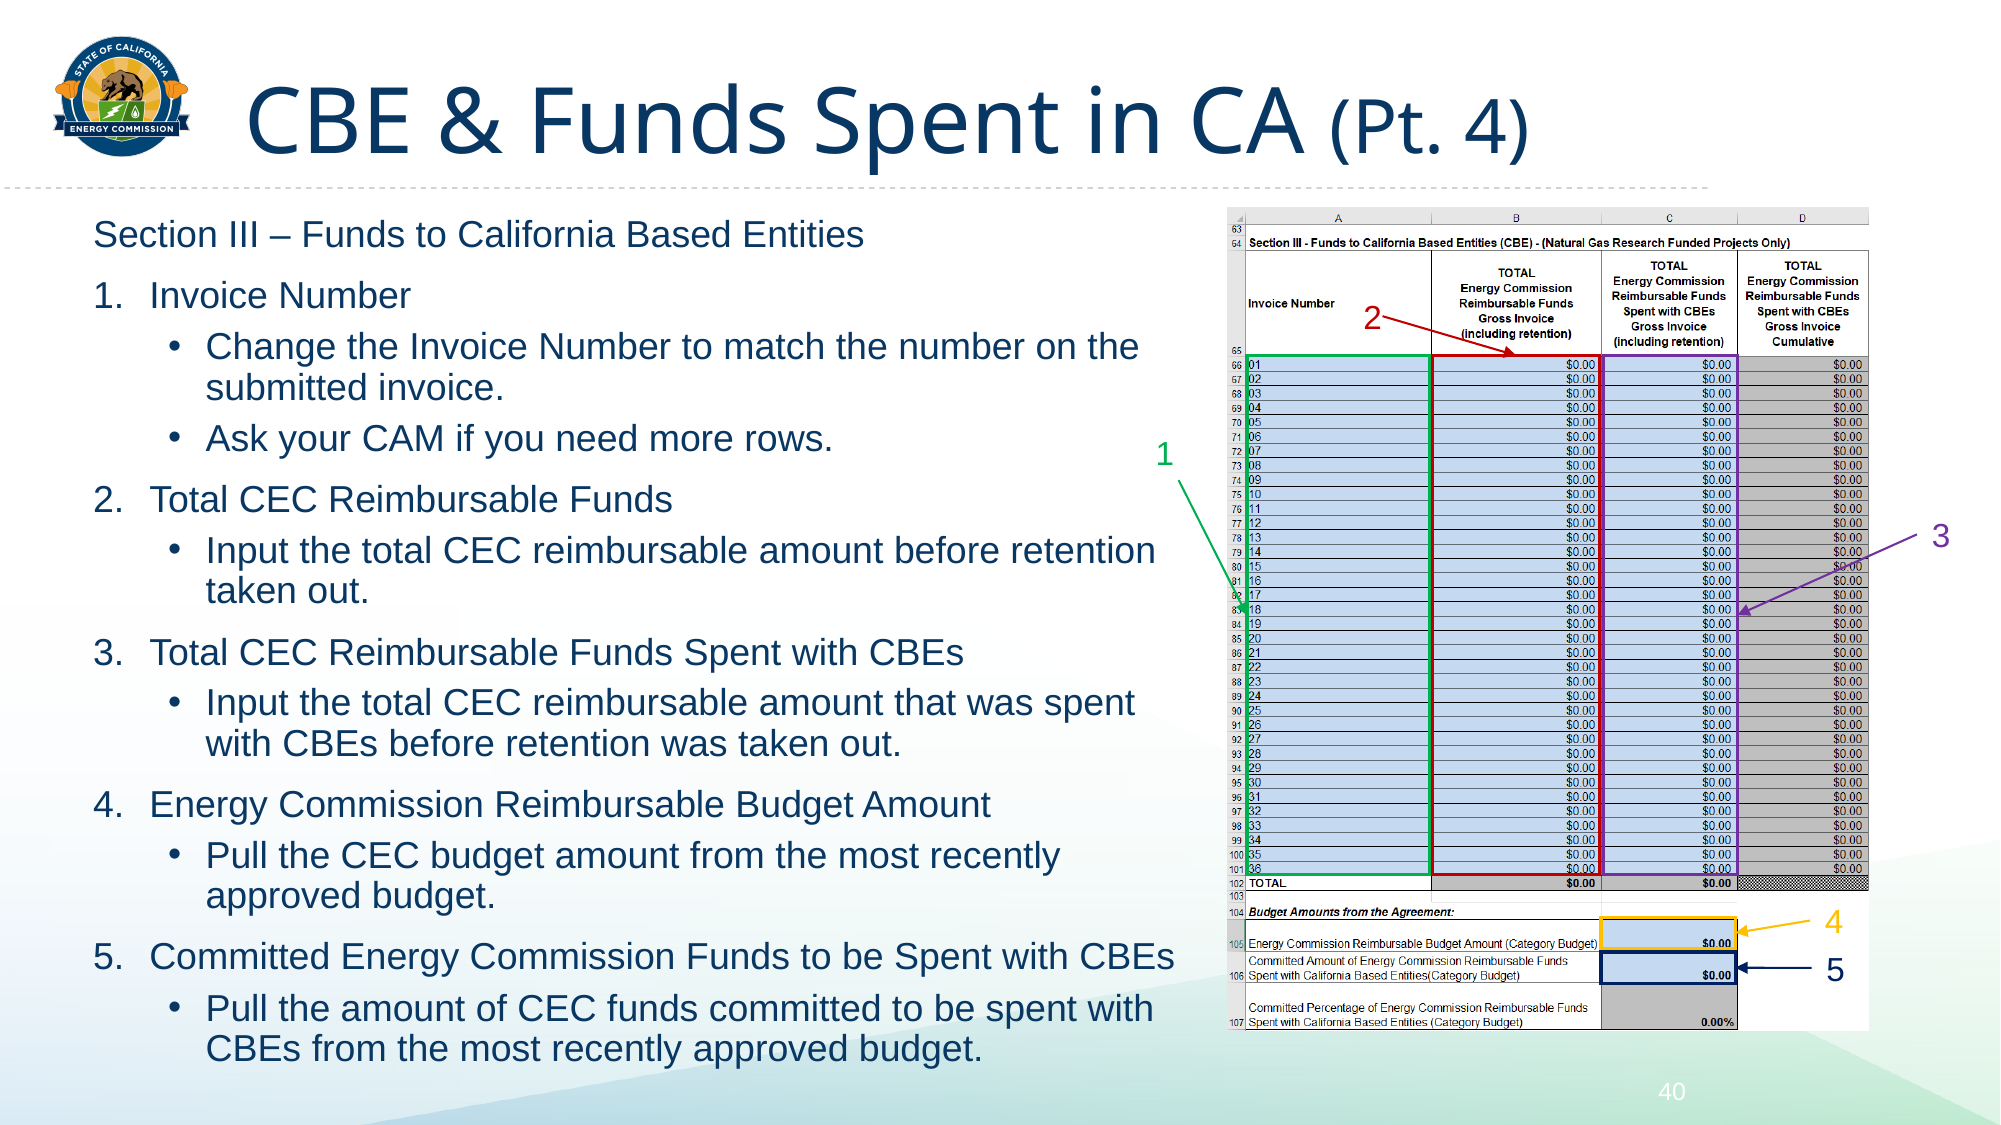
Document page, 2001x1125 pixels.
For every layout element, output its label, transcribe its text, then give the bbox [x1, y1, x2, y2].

slide_number 40 [1412, 1060, 1702, 1121]
picture [0, 0, 2001, 1125]
title CBE & Funds Spent in CA (Pt. 4) [229, 38, 1863, 210]
text_box 3 [1916, 506, 1952, 562]
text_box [1178, 480, 1247, 616]
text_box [1737, 534, 1917, 616]
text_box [1735, 920, 1811, 933]
list Section III – Funds to California Based Entities Invoice Number Change the Invoice Number to match the number on the submitted invoice. Ask your CAM if you need more rows. Total CEC Reimbursable Funds Input the total CEC reimbursable amount before retention taken out. Total CEC Reimbursable Funds Spent with CBEs Input the total CEC reimbursable amount that was spent with CBEs before retention was taken out. Energy Commission Reimbursable Budget Amount Pull the CEC budget amount from the most recently approved budget. Committed Energy Commission Funds to be Spent with CBEs Pull the amount of CEC funds committed to be spent with CBEs from the most recently approved budget. [78, 207, 1202, 1087]
text_box 1 [1140, 424, 1175, 480]
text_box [1382, 316, 1517, 356]
